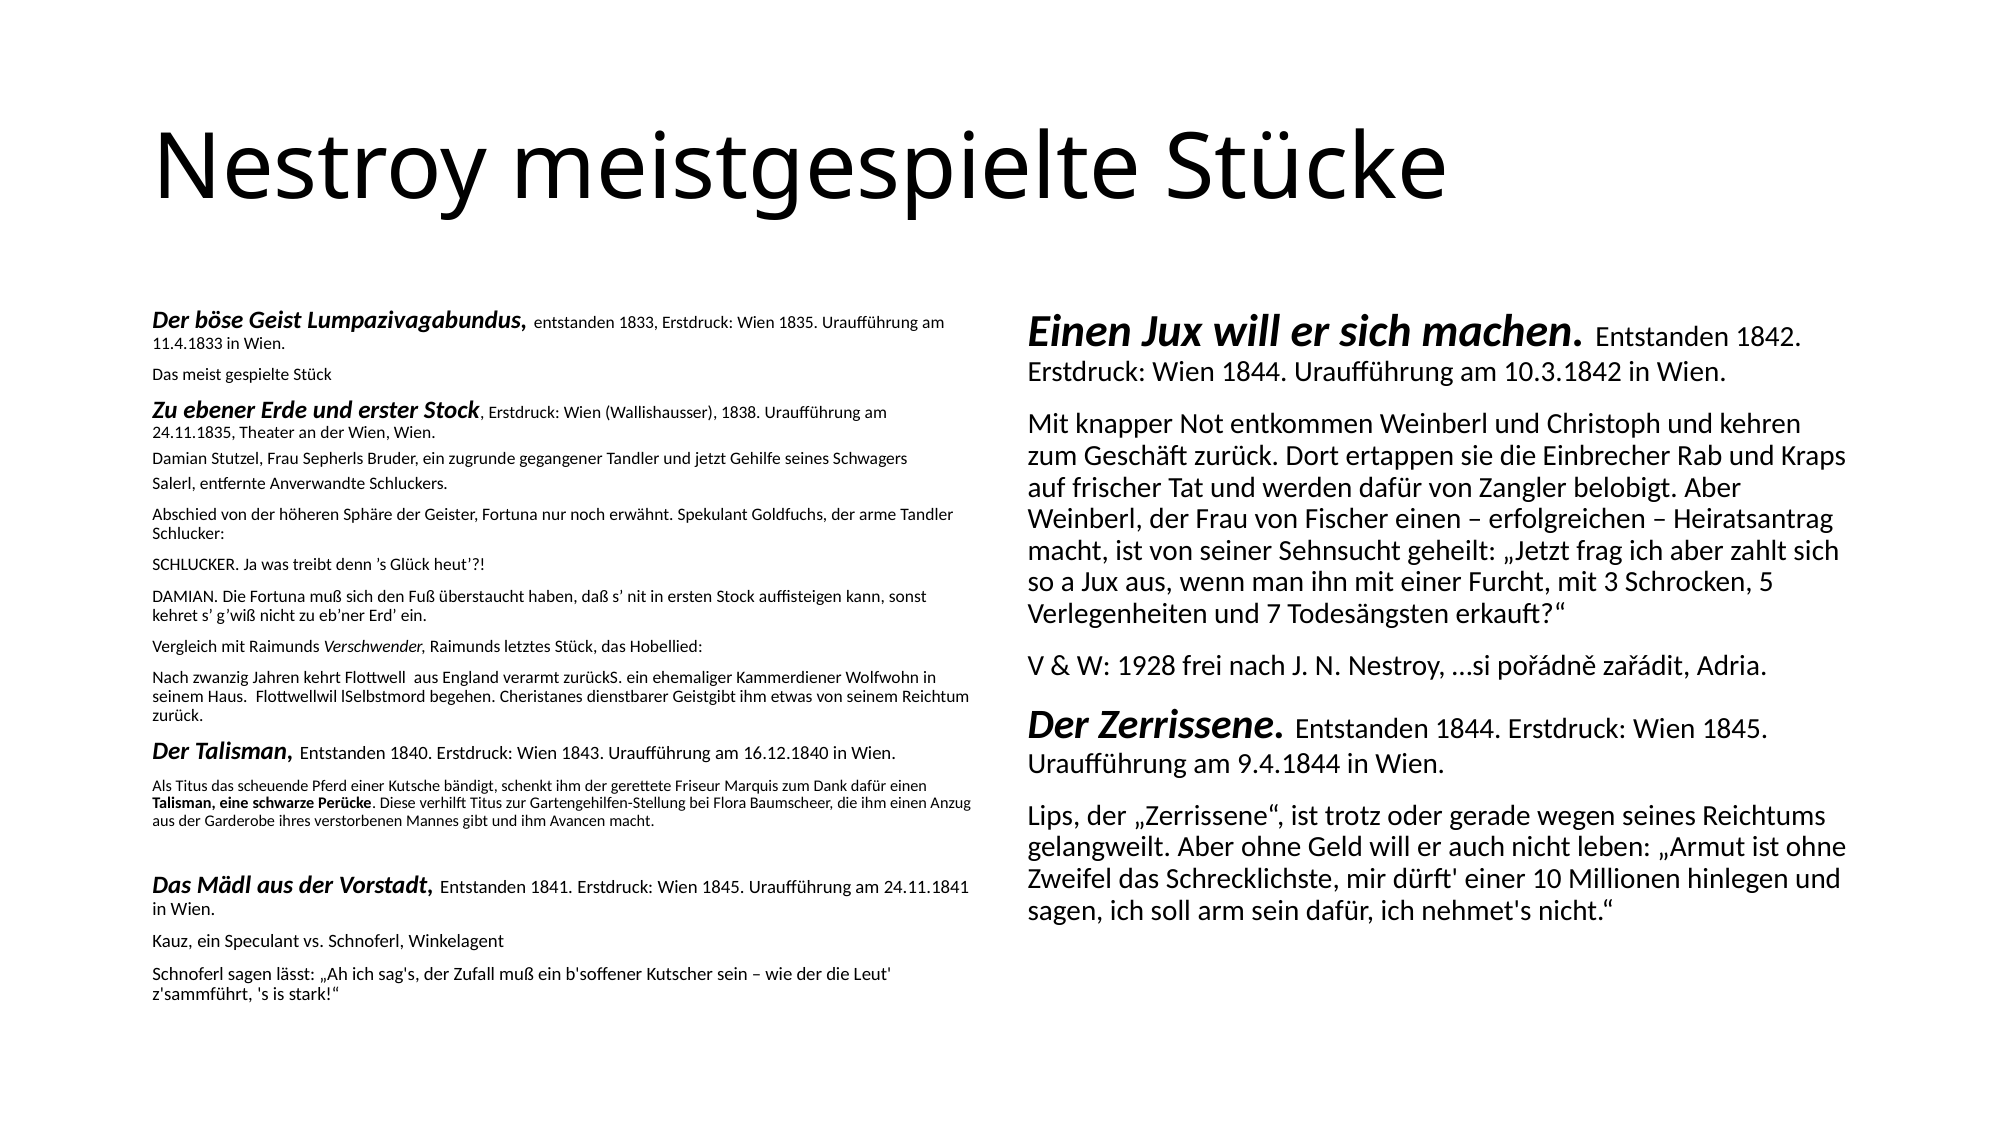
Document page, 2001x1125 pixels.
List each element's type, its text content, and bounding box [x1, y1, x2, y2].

list Der böse Geist Lumpazivagabundus, entstanden 1833, Erstdruck: Wien 1835. Uraufführung am 11.4.1833 in Wien. Das meist gespielte Stück Zu ebener Erde und erster Stock, Erstdruck: Wien (Wallishausser), 1838. Uraufführung am 24.11.1835, Theater an der Wien, Wien. Damian Stutzel, Frau Sepherls Bruder, ein zugrunde gegangener Tandler und jetzt Gehilfe seines Schwagers Salerl, entfernte Anverwandte Schluckers. Abschied von der höheren Sphäre der Geister, Fortuna nur noch erwähnt. Spekulant Goldfuchs, der arme Tandler Schlucker: SCHLUCKER. Ja was treibt denn ’s Glück heut’?! DAMIAN. Die Fortuna muß sich den Fuß überstaucht haben, daß s’ nit in ersten Stock auffisteigen kann, sonst kehret s’ g’wiß nicht zu eb’ner Erd’ ein. Vergleich mit Raimunds Verschwender, Raimunds letztes Stück, das Hobellied: Nach zwanzig Jahren kehrt Flottwell aus England verarmt zurückS. ein ehemaliger Kammerdiener Wolfwohn in seinem Haus. Flottwellwil lSelbstmord begehen. Cheristanes dienstbarer Geistgibt ihm etwas von seinem Reichtum zurück. Der Talisman, Entstanden 1840. Erstdruck: Wien 1843. Uraufführung am 16.12.1840 in Wien. Als Titus das scheuende Pferd einer Kutsche bändigt, schenkt ihm der gerettete Friseur Marquis zum Dank dafür einen Talisman, eine schwarze Perücke. Diese verhilft Titus zur Gartengehilfen-Stellung bei Flora Baumscheer, die ihm einen Anzug aus der Garderobe ihres verstorbenen Mannes gibt und ihm Avancen macht. Das Mädl aus der Vorstadt, Entstanden 1841. Erstdruck: Wien 1845. Uraufführung am 24.11.1841 in Wien. Kauz, ein Speculant vs. Schnoferl, Winkelagent Schnoferl sagen lässt: „Ah ich sag's, der Zufall muß ein b'soffener Kutscher sein – wie der die Leut' z'sammführt, 's is stark!“ [137, 299, 988, 1014]
list Einen Jux will er sich machen. Entstanden 1842. Erstdruck: Wien 1844. Uraufführung am 10.3.1842 in Wien. Mit knapper Not entkommen Weinberl und Christoph und kehren zum Geschäft zurück. Dort ertappen sie die Einbrecher Rab und Kraps auf frischer Tat und werden dafür von Zangler belobigt. Aber Weinberl, der Frau von Fischer einen – erfolgreichen – Heiratsantrag macht, ist von seiner Sehnsucht geheilt: „Jetzt frag ich aber zahlt sich so a Jux aus, wenn man ihn mit einer Furcht, mit 3 Schrocken, 5 Verlegenheiten und 7 Todesängsten erkauft?“ V & W: 1928 frei nach J. N. Nestroy, …si pořádně zařádit, Adria. Der Zerrissene. Entstanden 1844. Erstdruck: Wien 1845. Uraufführung am 9.4.1844 in Wien. Lips, der „Zerrissene“, ist trotz oder gerade wegen seines Reichtums gelangweilt. Aber ohne Geld will er auch nicht leben: „Armut ist ohne Zweifel das Schrecklichste, mir dürft' einer 10 Millionen hinlegen und sagen, ich soll arm sein dafür, ich nehmet's nicht.“ [1012, 299, 1863, 1014]
title Nestroy meistgespielte Stücke [137, 59, 1863, 278]
